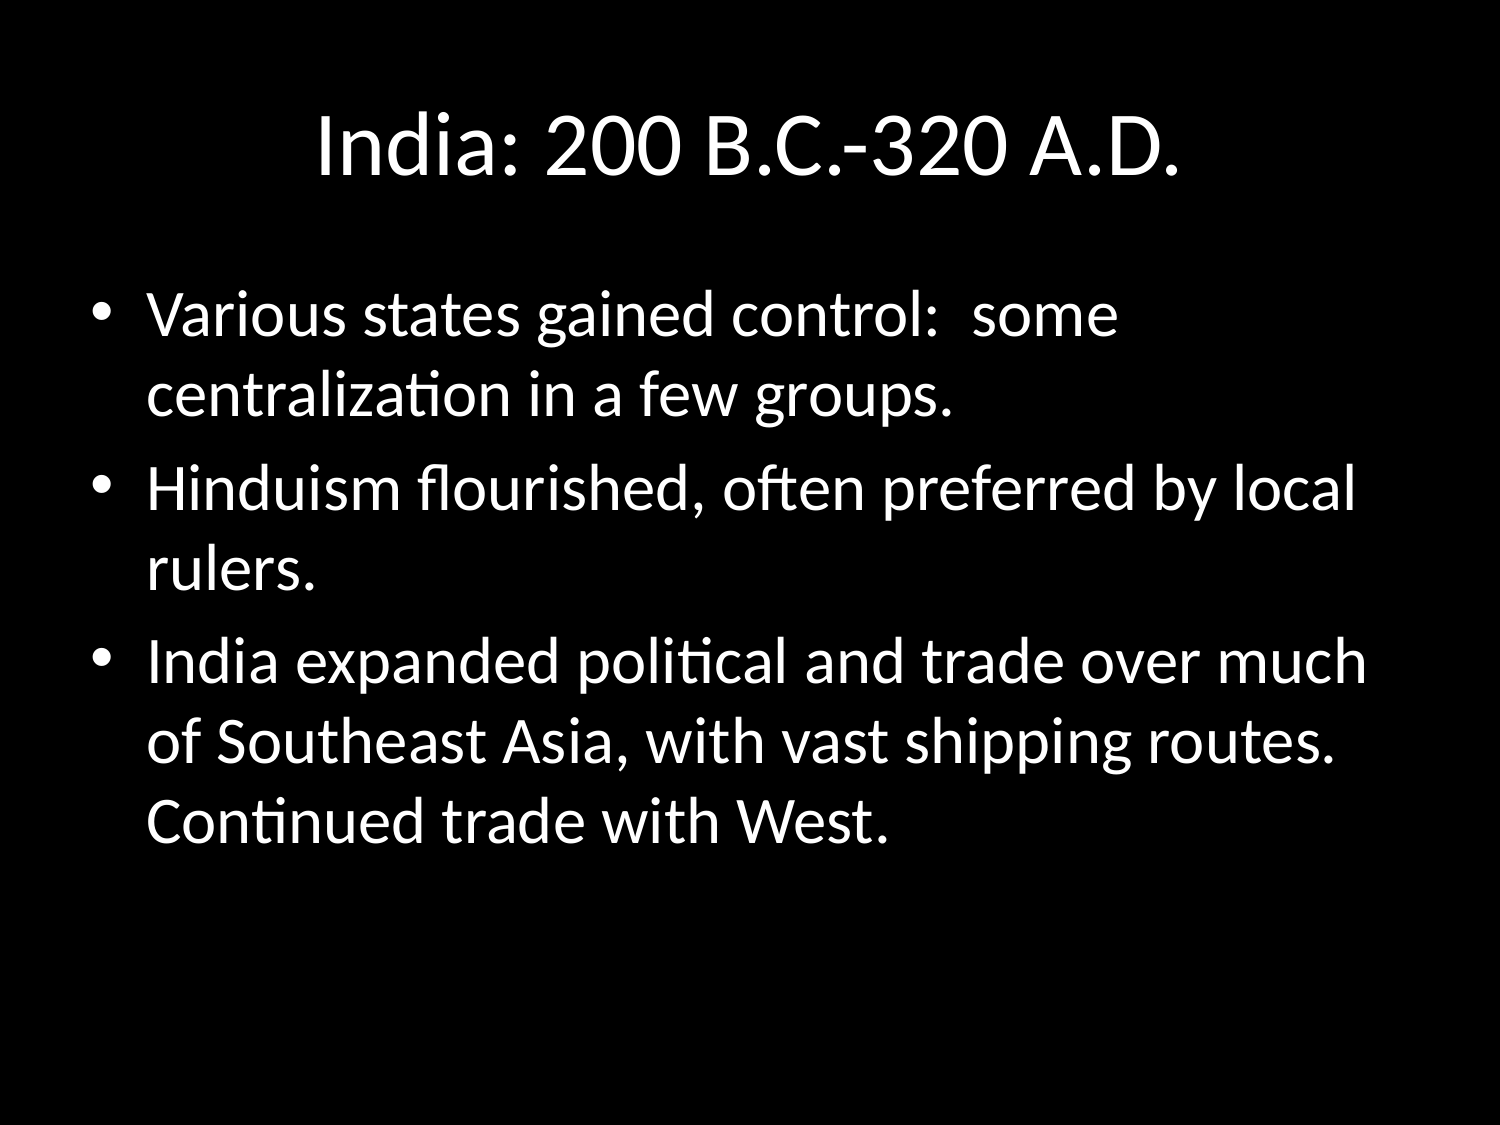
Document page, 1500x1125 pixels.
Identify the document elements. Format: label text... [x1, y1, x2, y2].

title India: 200 B.C.-320 A.D. [75, 45, 1425, 233]
list Various states gained control: some centralization in a few groups. Hinduism flourished, often preferred by local rulers. India expanded political and trade over much of Southeast Asia, with vast shipping routes. Continued trade with West. [75, 262, 1425, 1005]
